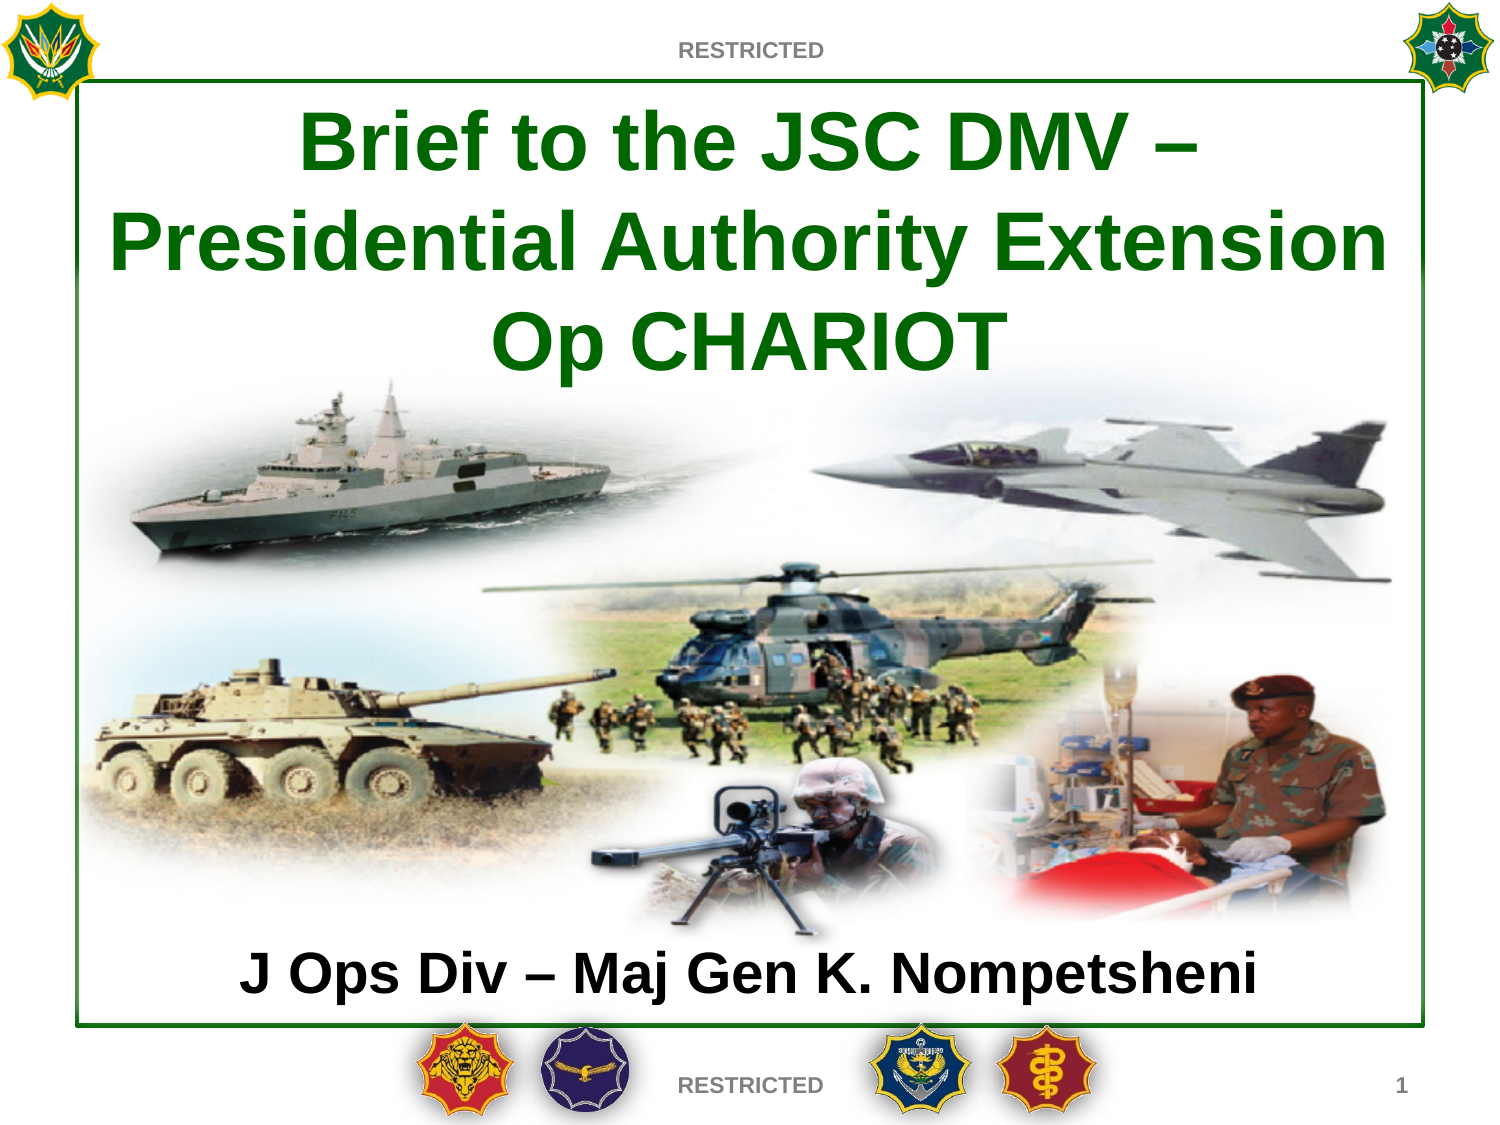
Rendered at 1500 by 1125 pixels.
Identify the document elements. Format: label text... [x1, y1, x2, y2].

picture [541, 1047, 629, 1112]
text_box Brief to the JSC DMV – Presidential Authority Extension Op CHARIOT [88, 80, 1412, 253]
picture [64, 255, 1436, 1033]
picture [995, 1047, 1097, 1113]
picture [1402, 1, 1495, 94]
picture [868, 1047, 972, 1114]
picture [0, 1, 101, 101]
picture [415, 1047, 514, 1116]
text_box J Ops Div – Maj Gen K. Nompetsheni [112, 1040, 1388, 1047]
